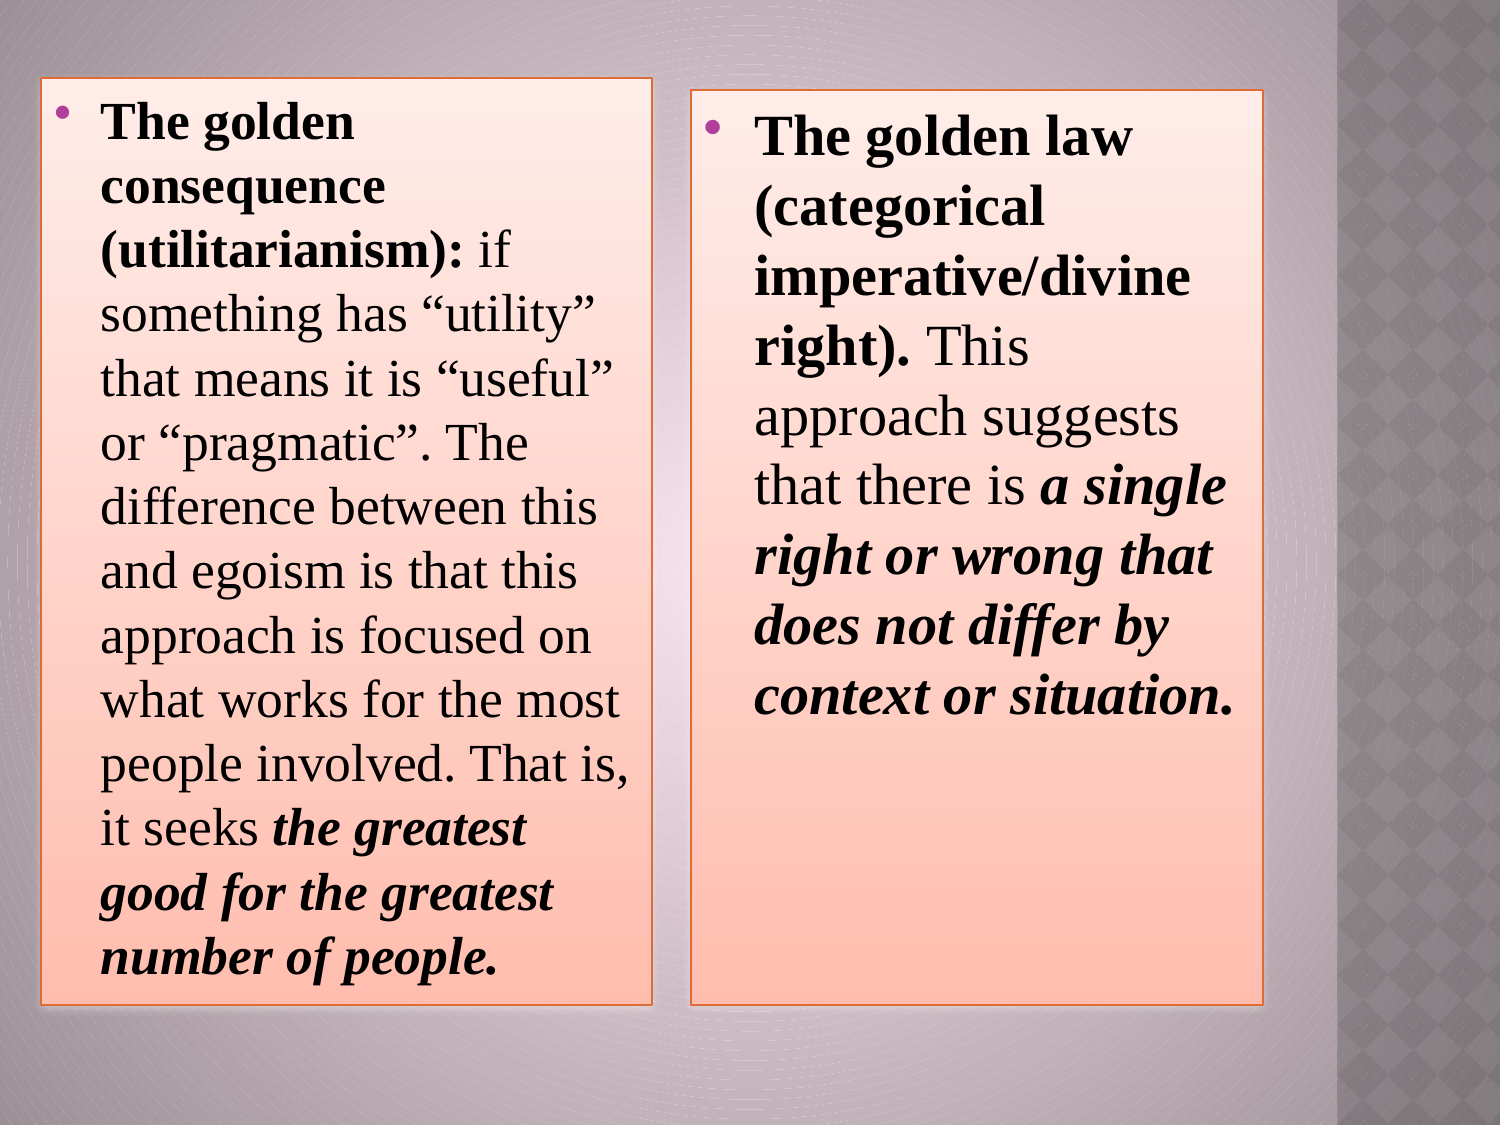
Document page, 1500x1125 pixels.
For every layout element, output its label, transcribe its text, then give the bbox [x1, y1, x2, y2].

list The golden consequence (utilitarianism): if something has “utility” that means it is “useful” or “pragmatic”. The difference between this and egoism is that this approach is focused on what works for the most people involved. That is, it seeks the greatest good for the greatest number of people. [40, 77, 653, 1006]
list The golden law (categorical imperative/divine right). This approach suggests that there is a single right or wrong that does not differ by context or situation. [690, 89, 1264, 1006]
